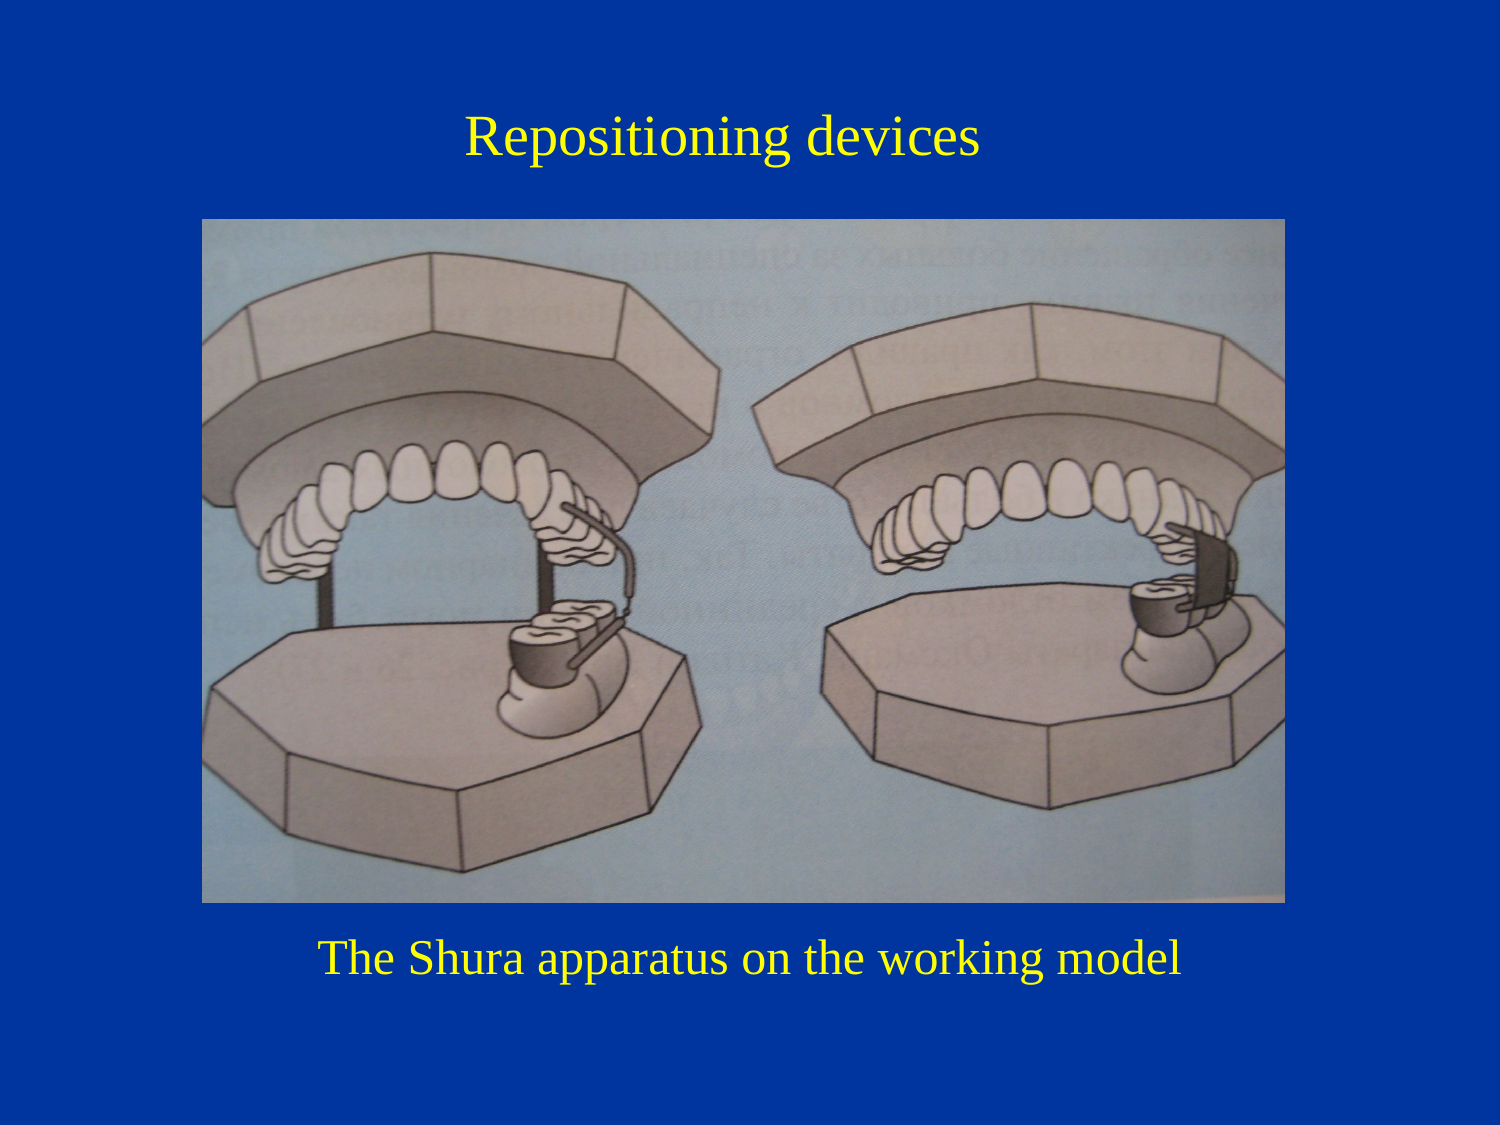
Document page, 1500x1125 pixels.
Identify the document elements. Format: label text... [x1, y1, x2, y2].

text_box The Shura apparatus on the working model [302, 916, 1284, 992]
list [201, 219, 1286, 903]
title Repositioning devices [242, 58, 1205, 206]
